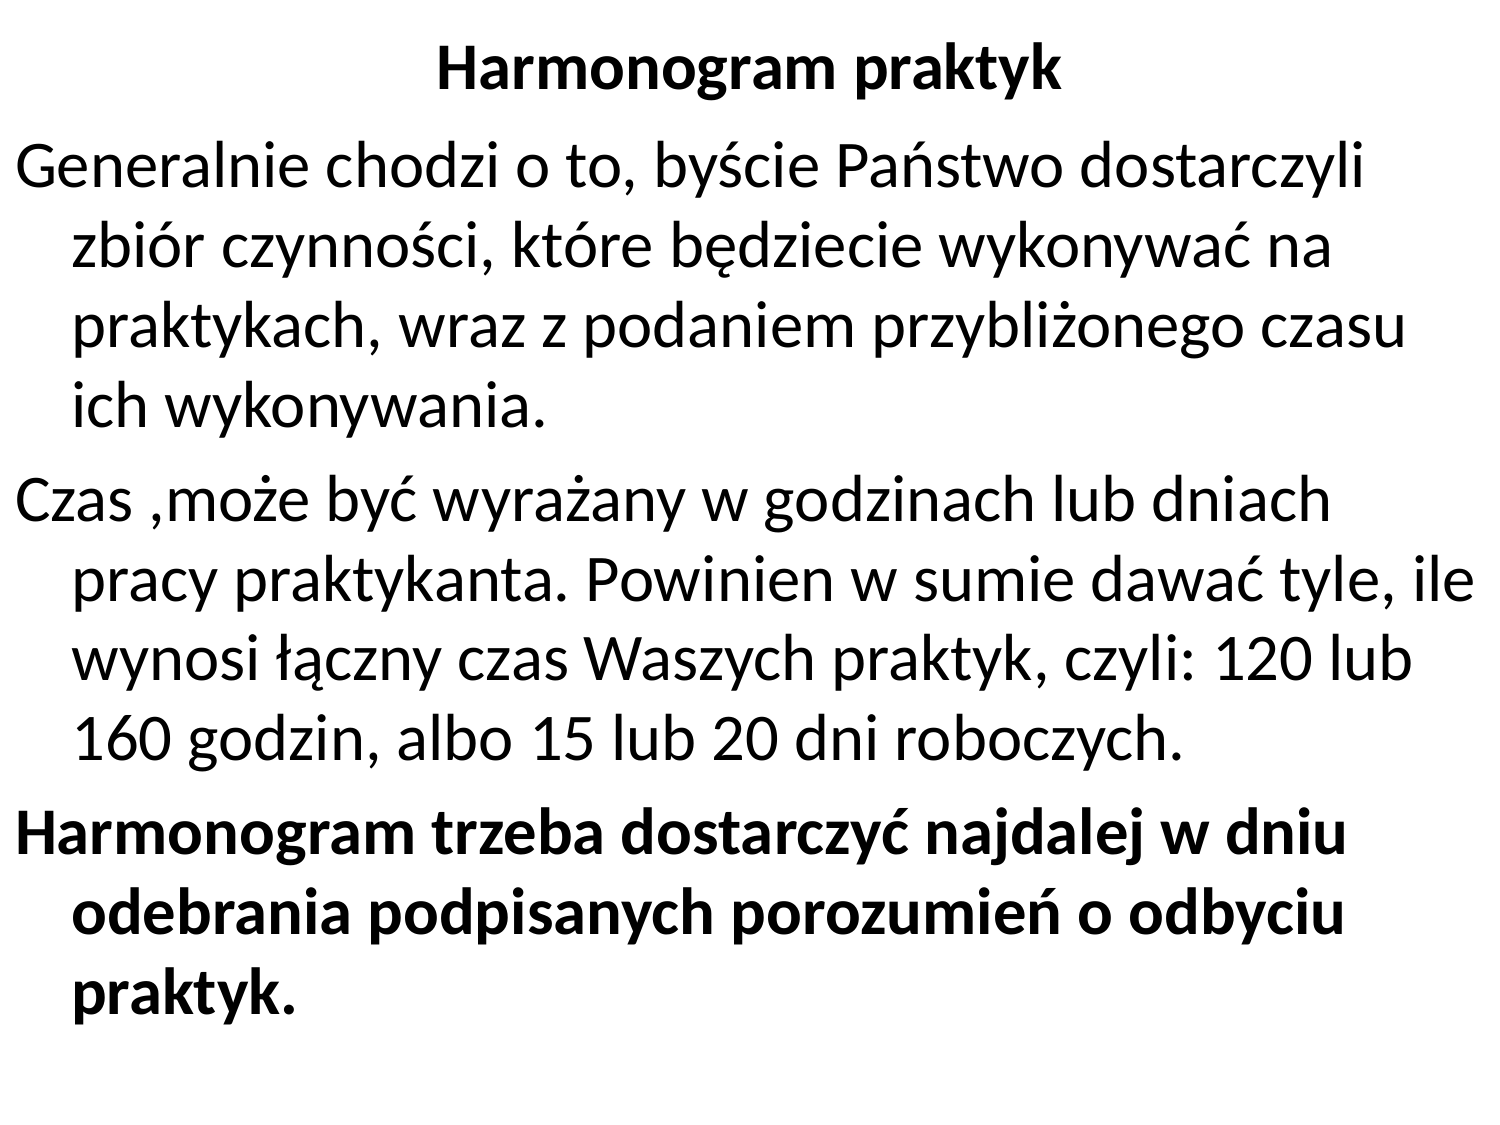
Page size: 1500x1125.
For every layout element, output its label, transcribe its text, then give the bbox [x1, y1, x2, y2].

list Generalnie chodzi o to, byście Państwo dostarczyli zbiór czynności, które będziecie wykonywać na praktykach, wraz z podaniem przybliżonego czasu ich wykonywania. Czas ,może być wyrażany w godzinach lub dniach pracy praktykanta. Powinien w sumie dawać tyle, ile wynosi łączny czas Waszych praktyk, czyli: 120 lub 160 godzin, albo 15 lub 20 dni roboczych. Harmonogram trzeba dostarczyć najdalej w dniu odebrania podpisanych porozumień o odbyciu praktyk. [0, 113, 1500, 1125]
title Harmonogram praktyk [0, 0, 1500, 113]
